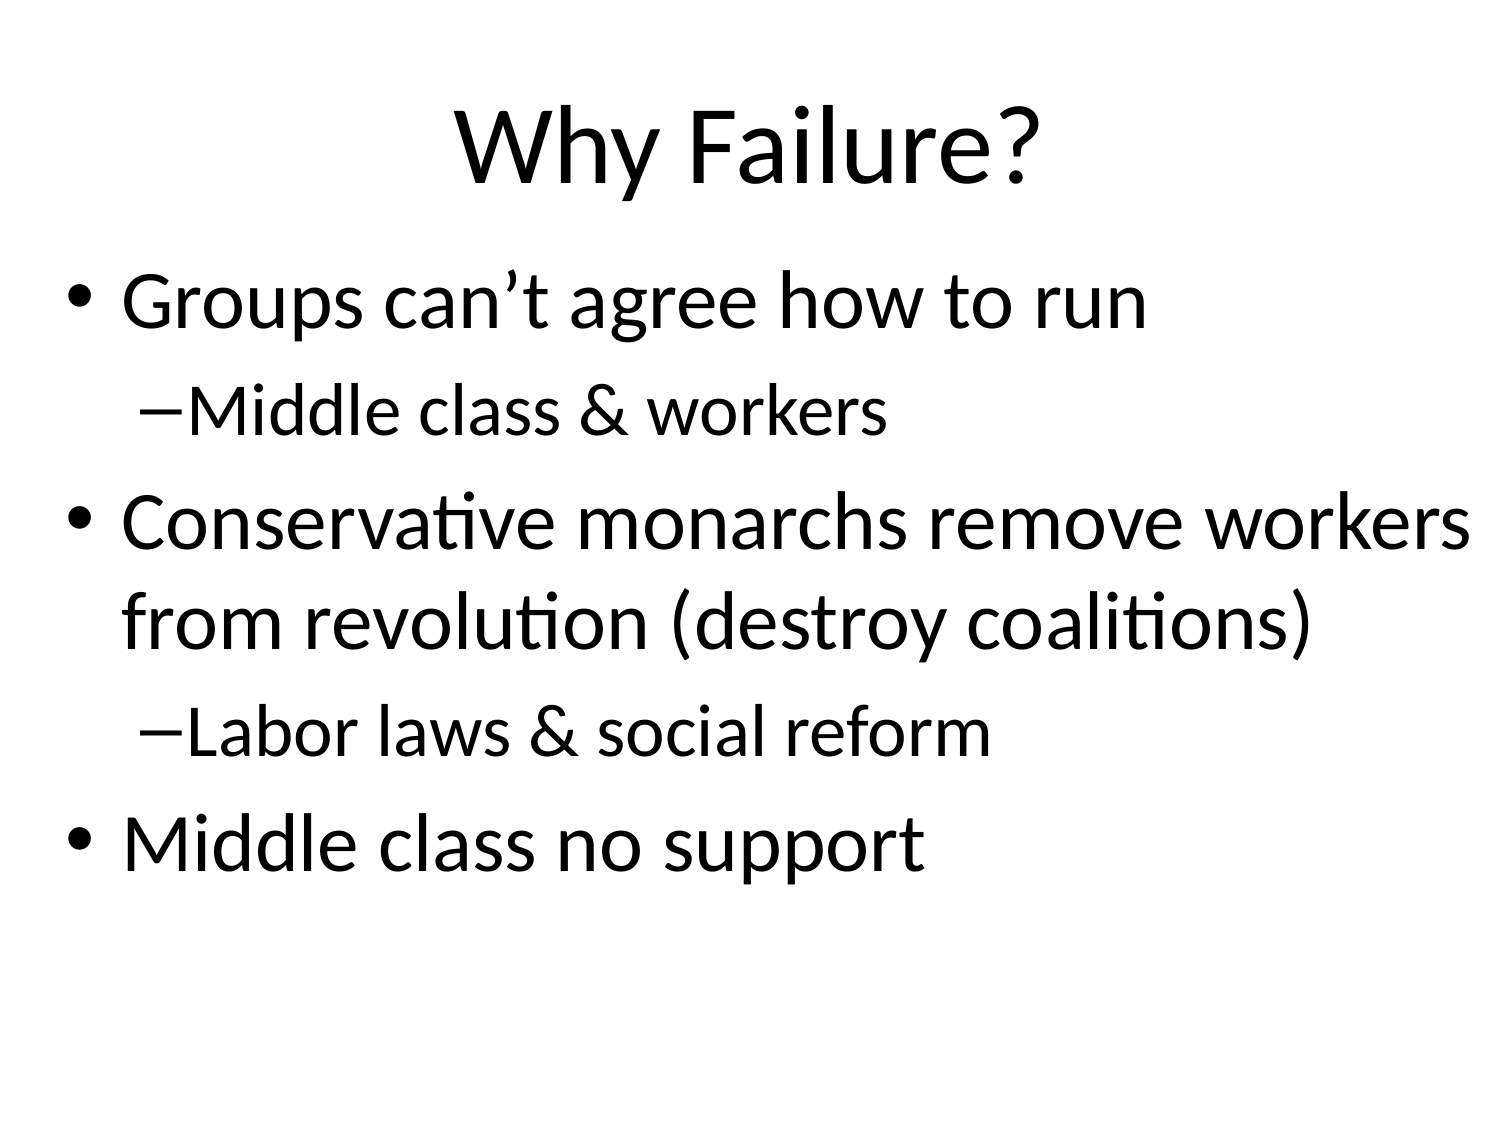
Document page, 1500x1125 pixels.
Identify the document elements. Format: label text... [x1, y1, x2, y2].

title Why Failure? [75, 45, 1425, 233]
list Groups can’t agree how to run Middle class & workers Conservative monarchs remove workers from revolution (destroy coalitions) Labor laws & social reform Middle class no support [50, 237, 1500, 1125]
